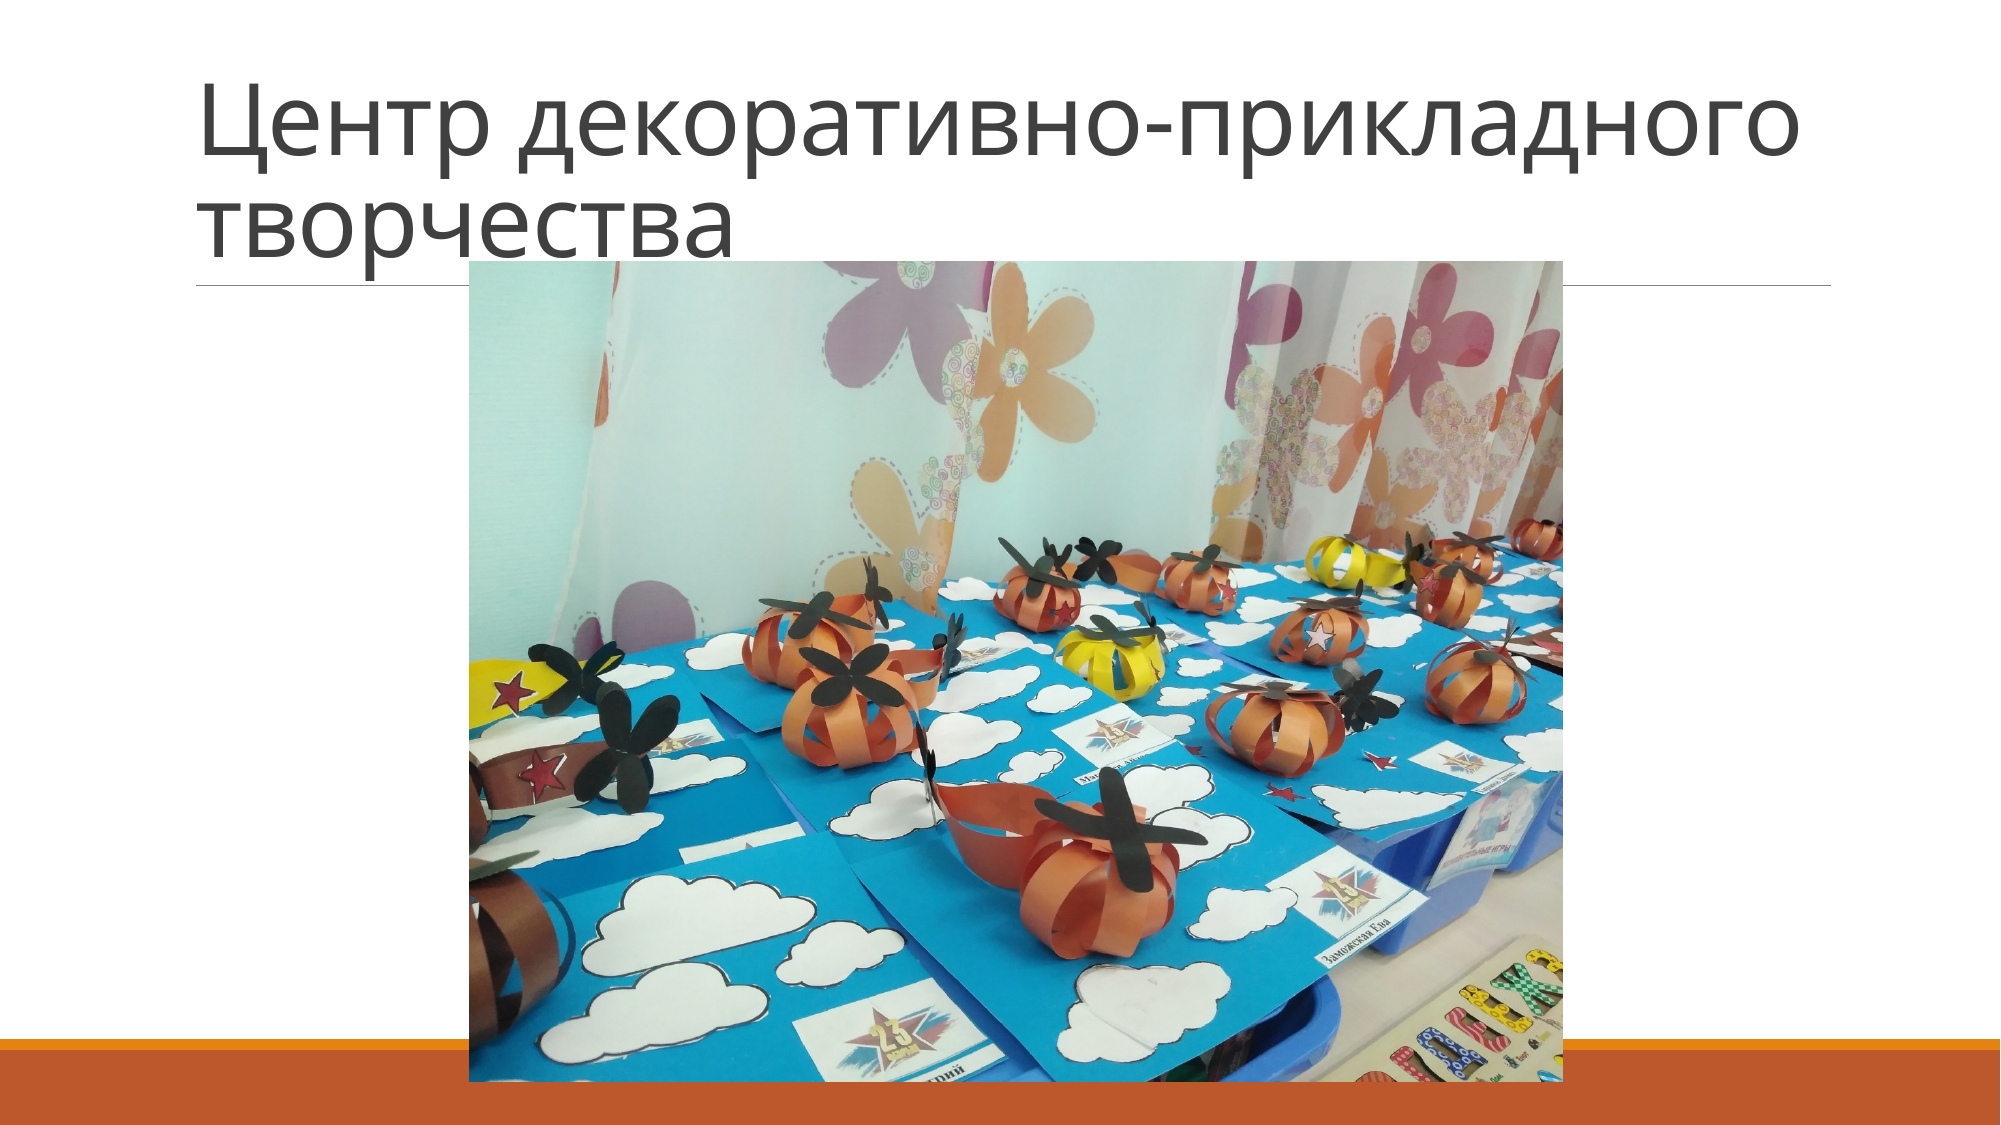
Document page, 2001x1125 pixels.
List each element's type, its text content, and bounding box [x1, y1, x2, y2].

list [469, 261, 1563, 1082]
title Центр декоративно-прикладного творчества [180, 47, 1830, 285]
